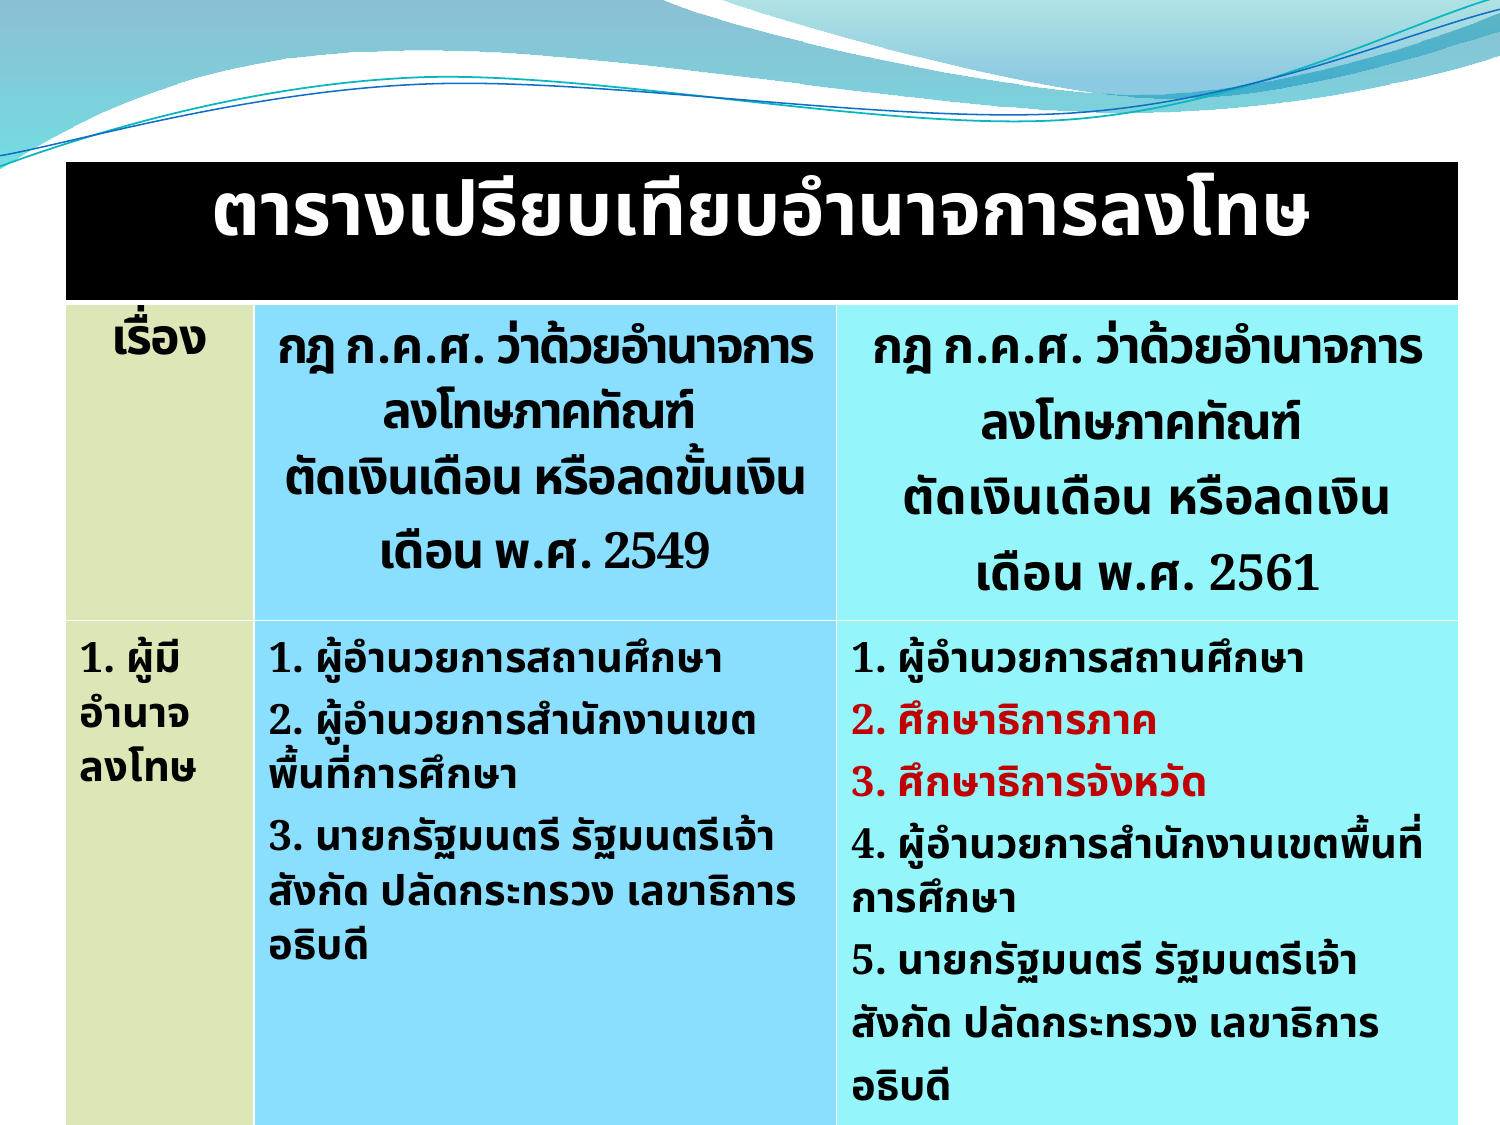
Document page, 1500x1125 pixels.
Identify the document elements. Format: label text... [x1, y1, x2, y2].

table_cell 1. ผู้อำนวยการสถานศึกษา 2. ผู้อำนวยการสำนักงานเขตพื้นที่การศึกษา 3. นายกรัฐมนตรี รัฐมนตรีเจ้าสังกัด ปลัดกระทรวง เลขาธิการ อธิบดี [255, 621, 836, 1125]
table_header ตารางเปรียบเทียบอำนาจการลงโทษ [66, 162, 1458, 300]
table_cell กฎ ก.ค.ศ. ว่าด้วยอำนาจการลงโทษภาคทัณฑ์ ตัดเงินเดือน หรือลดขั้นเงินเดือน พ.ศ. 2549 [255, 305, 836, 620]
table_cell 1. ผู้อำนวยการสถานศึกษา 2. ศึกษาธิการภาค 3. ศึกษาธิการจังหวัด 4. ผู้อำนวยการสำนักงานเขตพื้นที่การศึกษา 5. นายกรัฐมนตรี รัฐมนตรีเจ้าสังกัด ปลัดกระทรวง เลขาธิการ อธิบดี [837, 621, 1458, 1125]
table_cell 1. ผู้มีอำนาจลงโทษ [66, 621, 253, 1125]
table_cell กฎ ก.ค.ศ. ว่าด้วยอำนาจการลงโทษภาคทัณฑ์ ตัดเงินเดือน หรือลดเงินเดือน พ.ศ. 2561 [837, 305, 1458, 620]
table_cell เรื่อง [66, 305, 253, 620]
